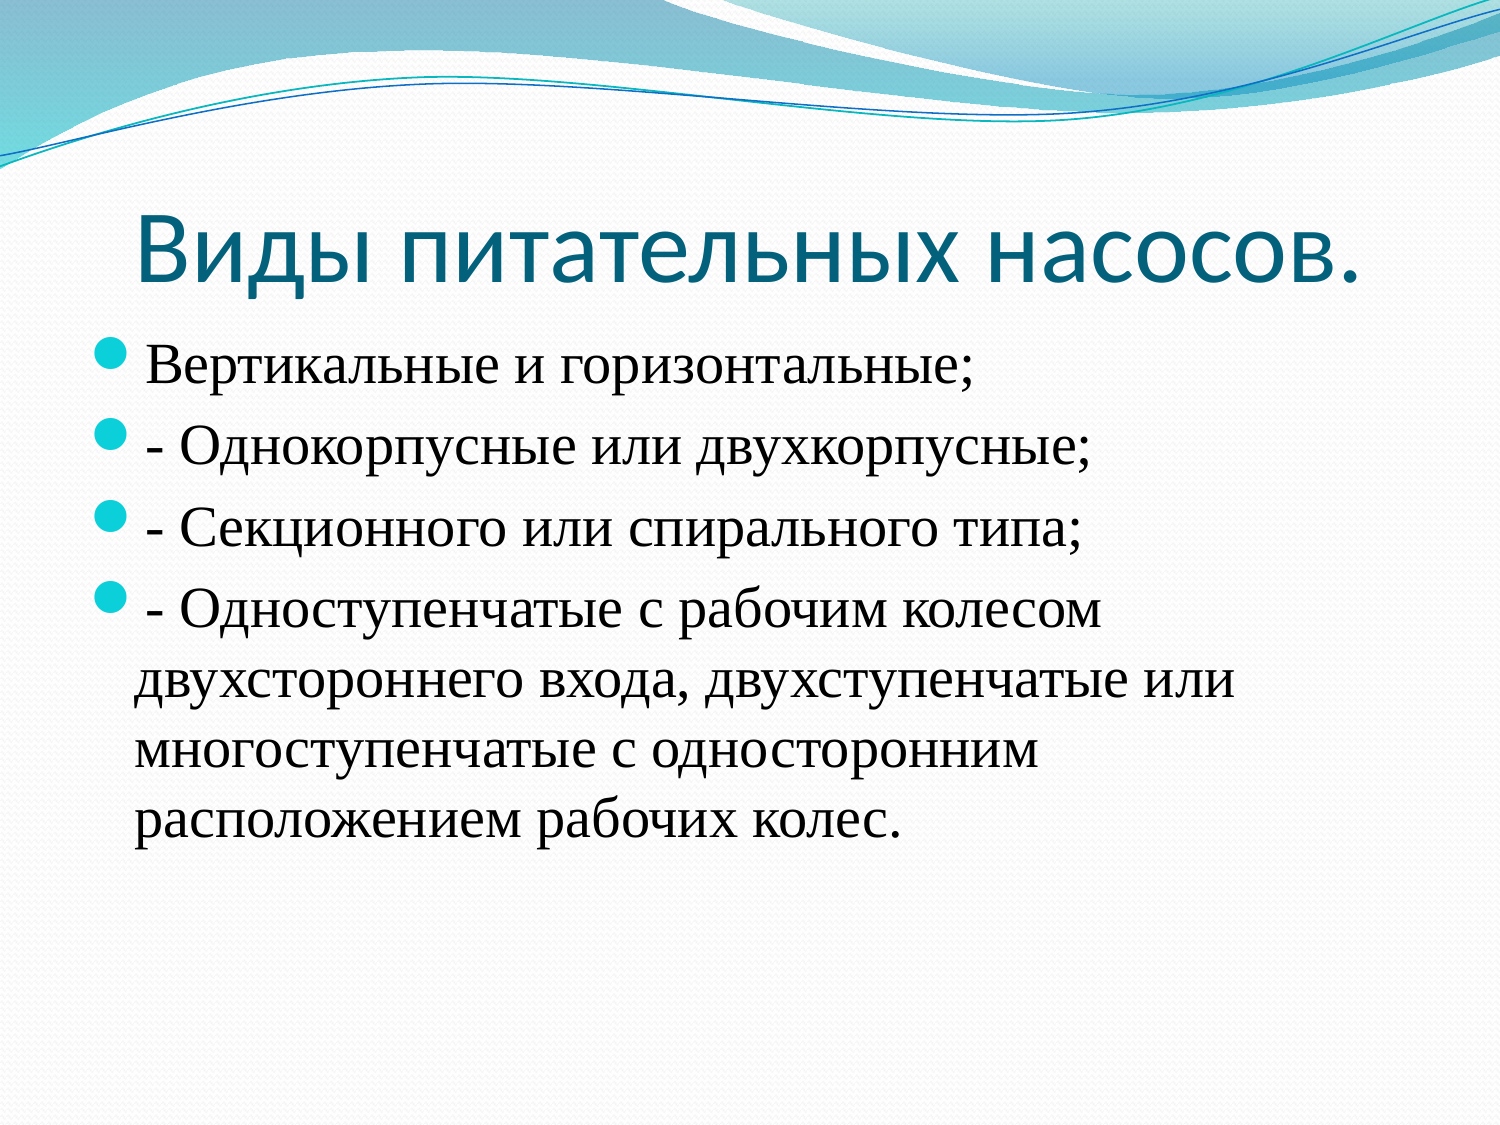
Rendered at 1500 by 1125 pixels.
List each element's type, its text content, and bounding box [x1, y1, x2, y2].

title Виды питательных насосов. [75, 115, 1425, 303]
list Вертикальные и горизонтальные; - Однокорпусные или двухкорпусные; - Секционного или спирального типа; - Одноступенчатые с рабочим колесом двухстороннего входа, двухступенчатые или многоступенчатые с односторонним расположением рабочих колес. [75, 317, 1425, 1038]
